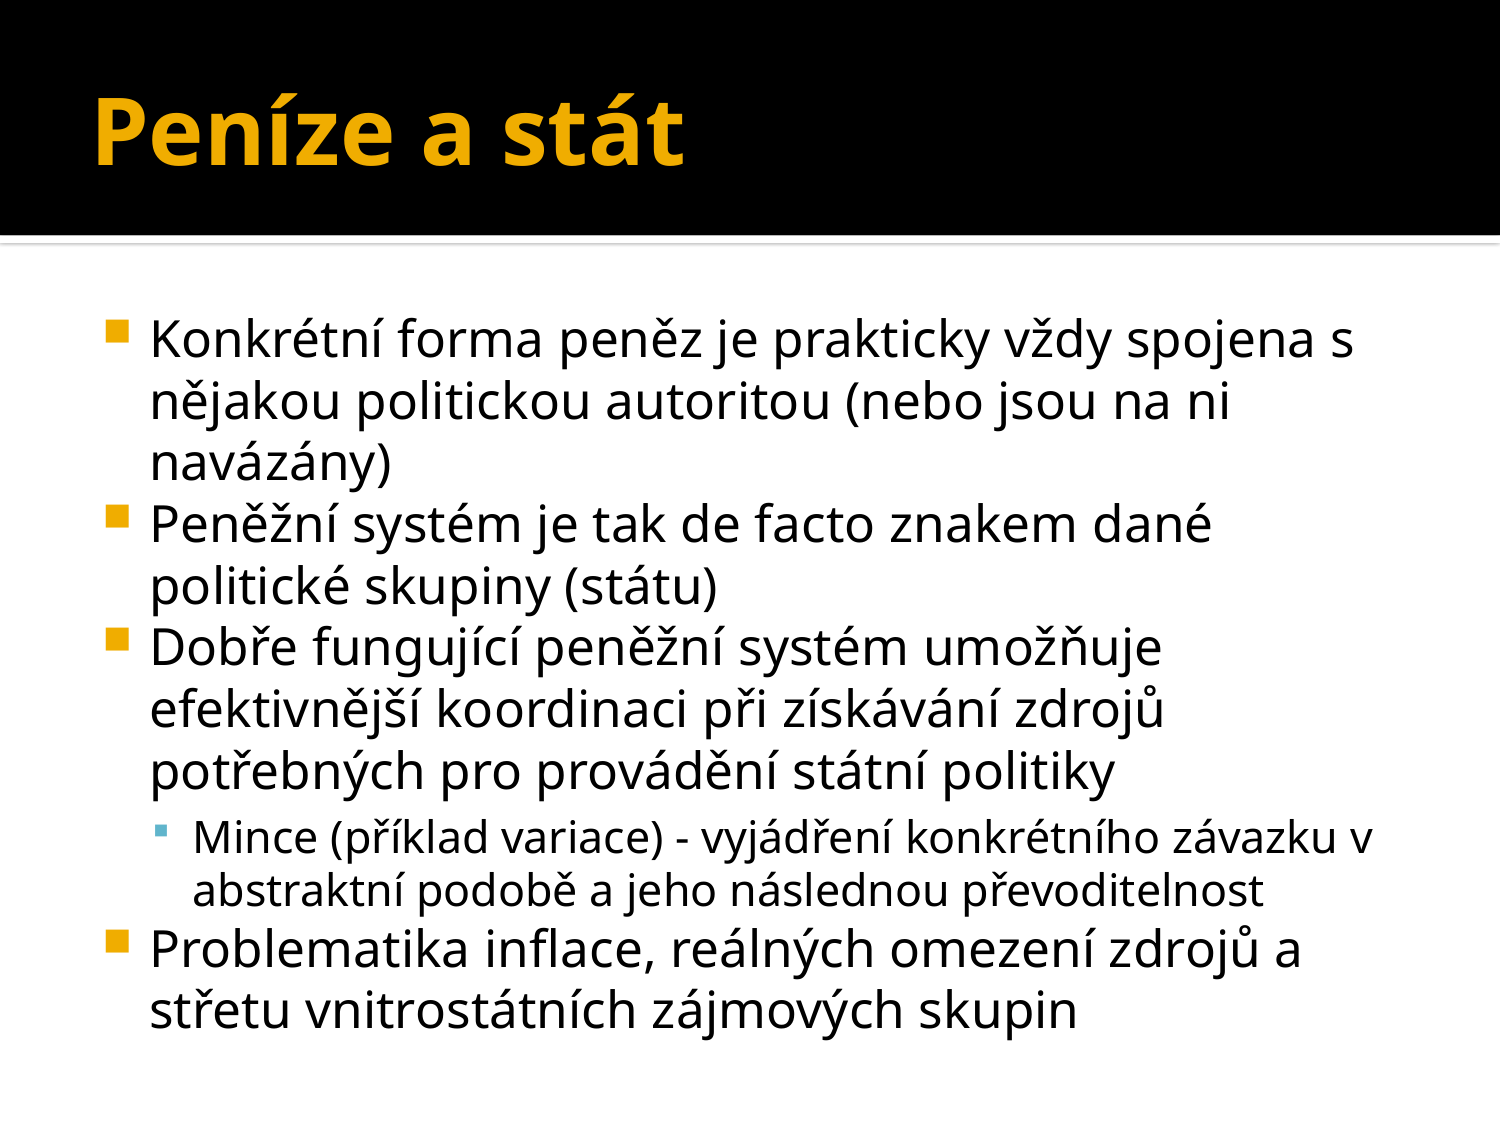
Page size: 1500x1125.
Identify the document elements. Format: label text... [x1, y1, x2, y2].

title Peníze a stát [75, 25, 1425, 231]
list Konkrétní forma peněz je prakticky vždy spojena s nějakou politickou autoritou (nebo jsou na ni navázány) Peněžní systém je tak de facto znakem dané politické skupiny (státu) Dobře fungující peněžní systém umožňuje efektivnější koordinaci při získávání zdrojů potřebných pro provádění státní politiky Mince (příklad variace) - vyjádření konkrétního závazku v abstraktní podobě a jeho následnou převoditelnost Problematika inflace, reálných omezení zdrojů a střetu vnitrostátních zájmových skupin [75, 291, 1425, 1050]
